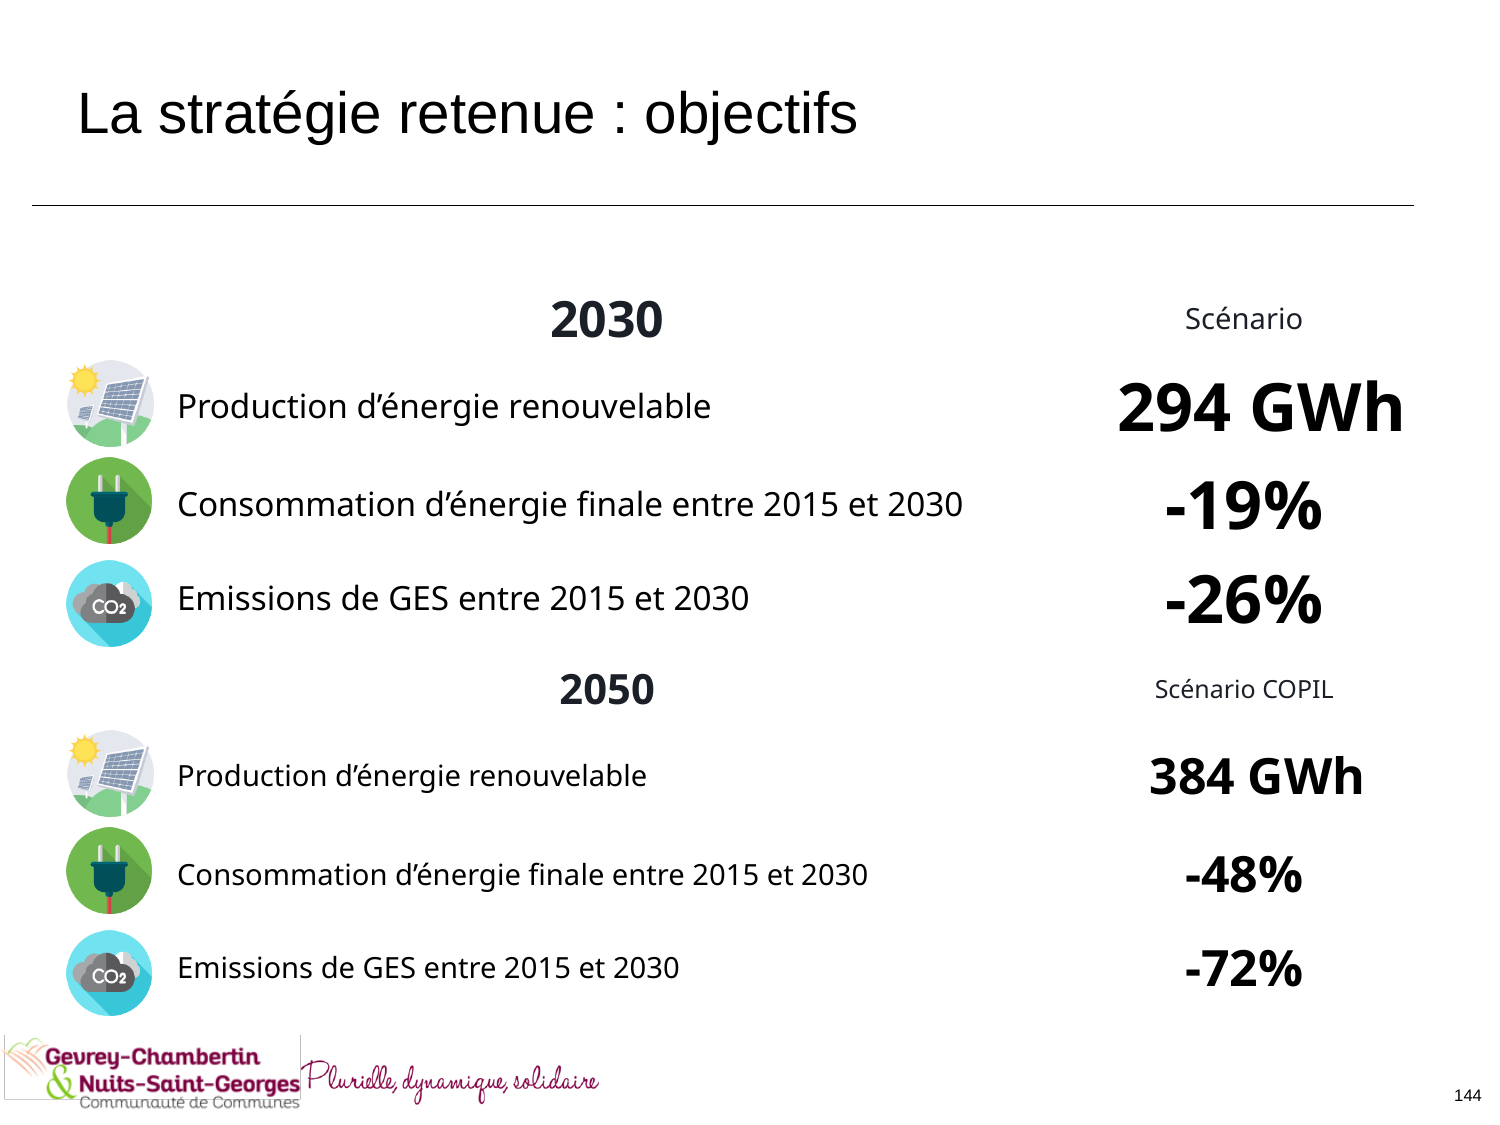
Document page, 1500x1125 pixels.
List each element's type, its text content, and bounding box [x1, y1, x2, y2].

table_cell 384 GWh [1038, 724, 1451, 827]
table_cell Production d’énergie renouvelable [177, 724, 1038, 827]
table_cell -72% [1038, 920, 1451, 1014]
table_cell Consommation d’énergie finale entre 2015 et 2030 [177, 827, 1038, 920]
table_cell Production d’énergie renouvelable [177, 354, 1038, 457]
picture [67, 730, 154, 817]
table_cell -26% [1038, 551, 1451, 644]
table_cell 294 GWh [1038, 354, 1451, 457]
picture [65, 827, 152, 914]
table_header 2030 [177, 283, 1038, 354]
picture [67, 360, 154, 447]
title La stratégie retenue : objectifs [62, 45, 1344, 185]
table_cell Consommation d’énergie finale entre 2015 et 2030 [177, 457, 1038, 551]
table_header Scénario [1038, 283, 1451, 354]
table_header 2050 [177, 653, 1038, 724]
table_cell -48% [1038, 827, 1451, 920]
table_header Scénario COPIL [1038, 653, 1451, 724]
table_cell Emissions de GES entre 2015 et 2030 [177, 551, 1038, 644]
picture [0, 1035, 599, 1112]
picture [65, 457, 152, 544]
table_cell -19% [1038, 457, 1451, 551]
slide_number 144 [1435, 1065, 1500, 1125]
picture [65, 560, 152, 647]
table_cell Emissions de GES entre 2015 et 2030 [177, 920, 1038, 1014]
picture [65, 930, 152, 1016]
